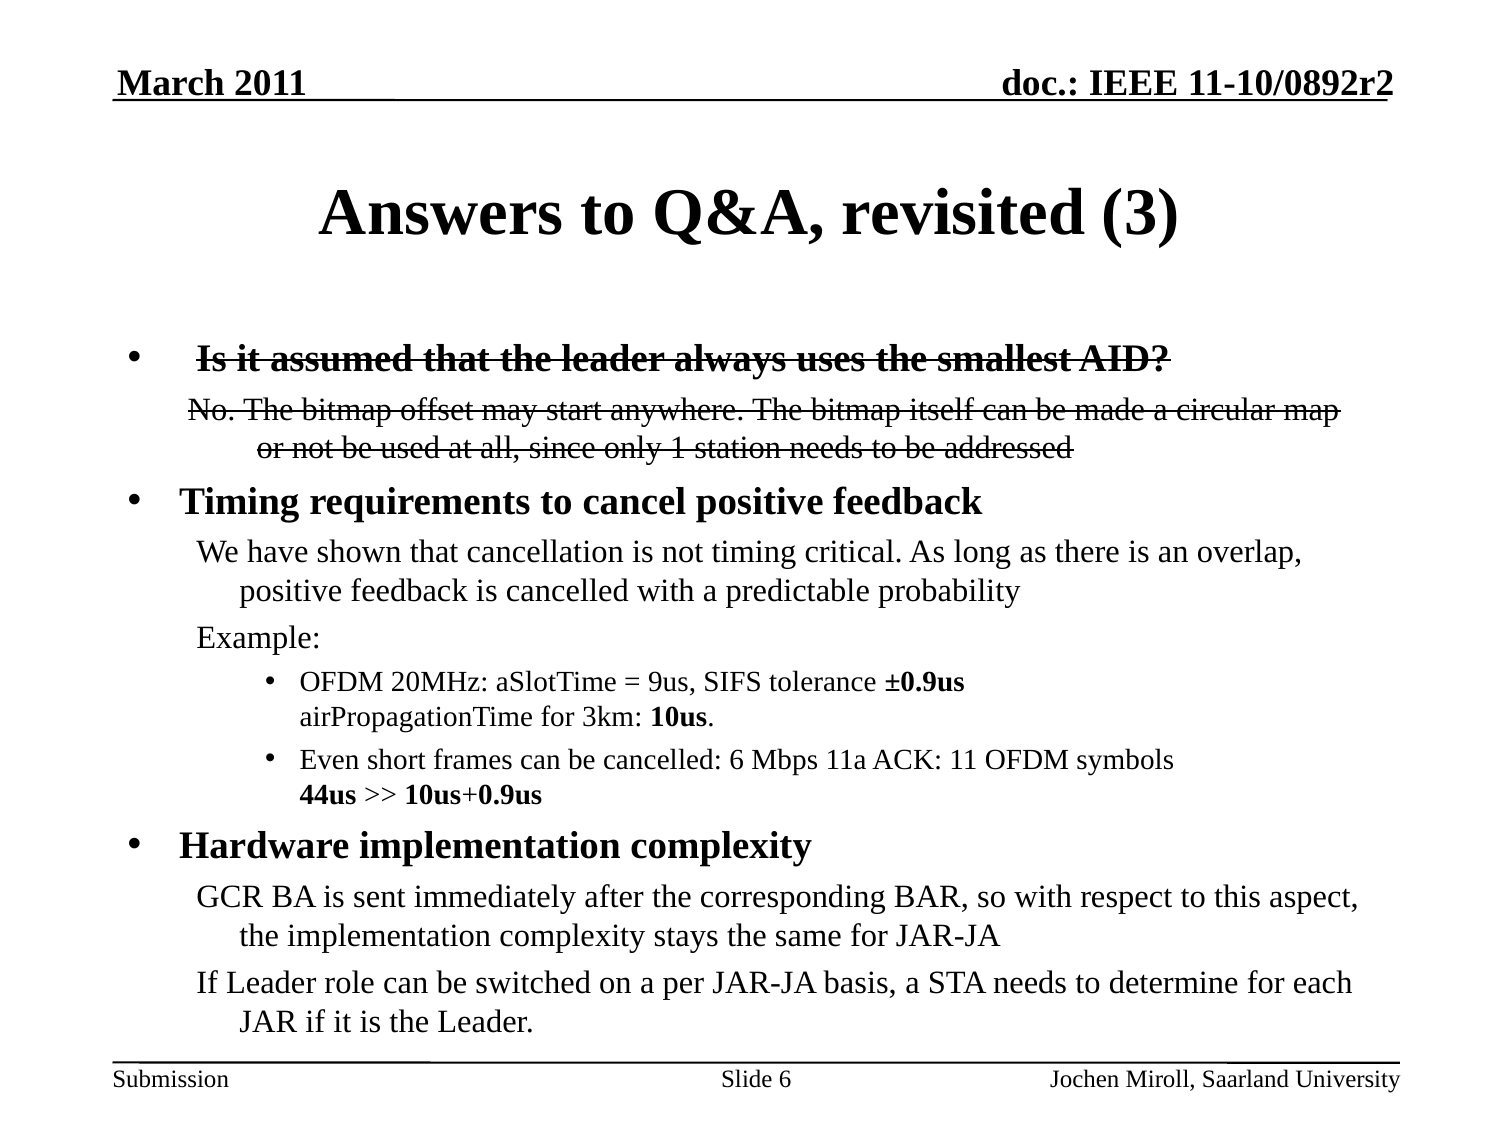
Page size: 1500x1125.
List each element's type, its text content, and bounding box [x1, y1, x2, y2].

title Answers to Q&A, revisited (3) [112, 111, 1388, 303]
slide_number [116, 58, 507, 104]
slide_number Slide 6 [712, 1061, 800, 1123]
list Is it assumed that the leader always uses the smallest AID? No. The bitmap offset may start anywhere. The bitmap itself can be made a circular map or not be used at all, since only 1 station needs to be addressed Timing requirements to cancel positive feedback We have shown that cancellation is not timing critical. As long as there is an overlap, positive feedback is cancelled with a predictable probability Example: OFDM 20MHz: aSlotTime = 9us, SIFS tolerance ±0.9us airPropagationTime for 3km: 10us. Even short frames can be cancelled: 6 Mbps 11a ACK: 11 OFDM symbols 44us >> 10us+0.9us Hardware implementation complexity GCR BA is sent immediately after the corresponding BAR, so with respect to this aspect, the implementation complexity stays the same for JAR-JA If Leader role can be switched on a per JAR-JA basis, a STA needs to determine for each JAR if it is the Leader. [112, 324, 1388, 1059]
footer Jochen Miroll, Saarland University [1007, 1061, 1402, 1093]
